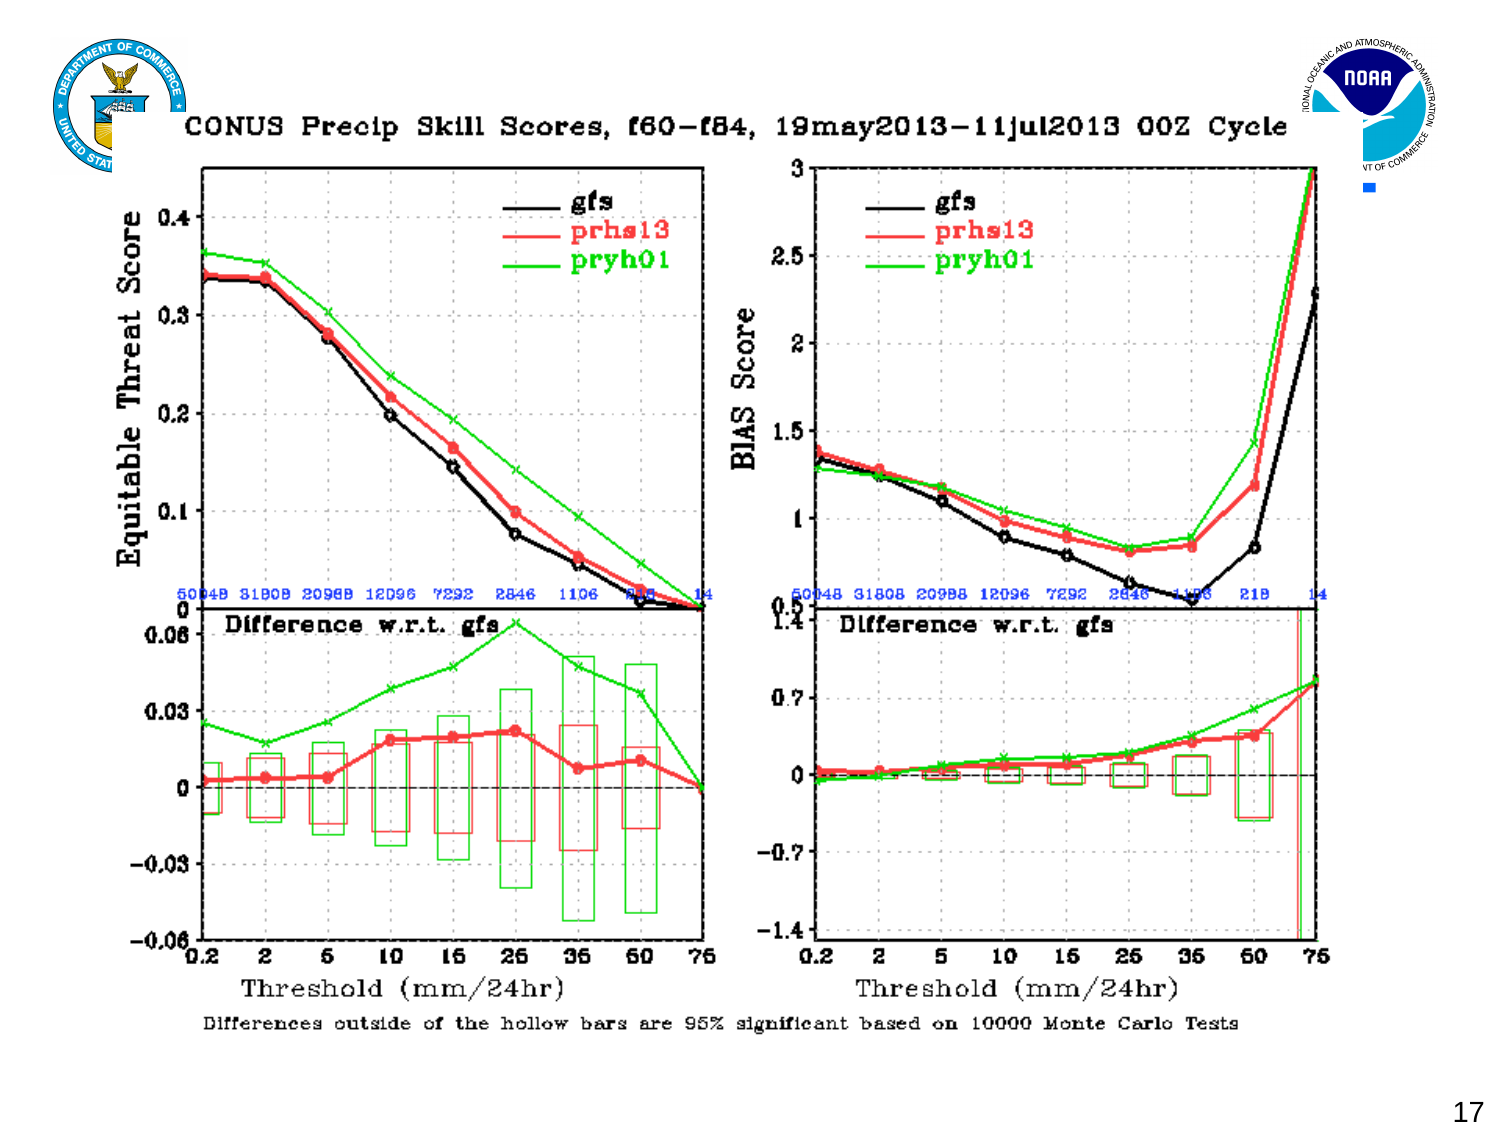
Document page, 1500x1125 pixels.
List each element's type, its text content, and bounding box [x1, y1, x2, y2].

picture [50, 37, 1438, 1051]
slide_number 17 [1149, 1085, 1500, 1125]
